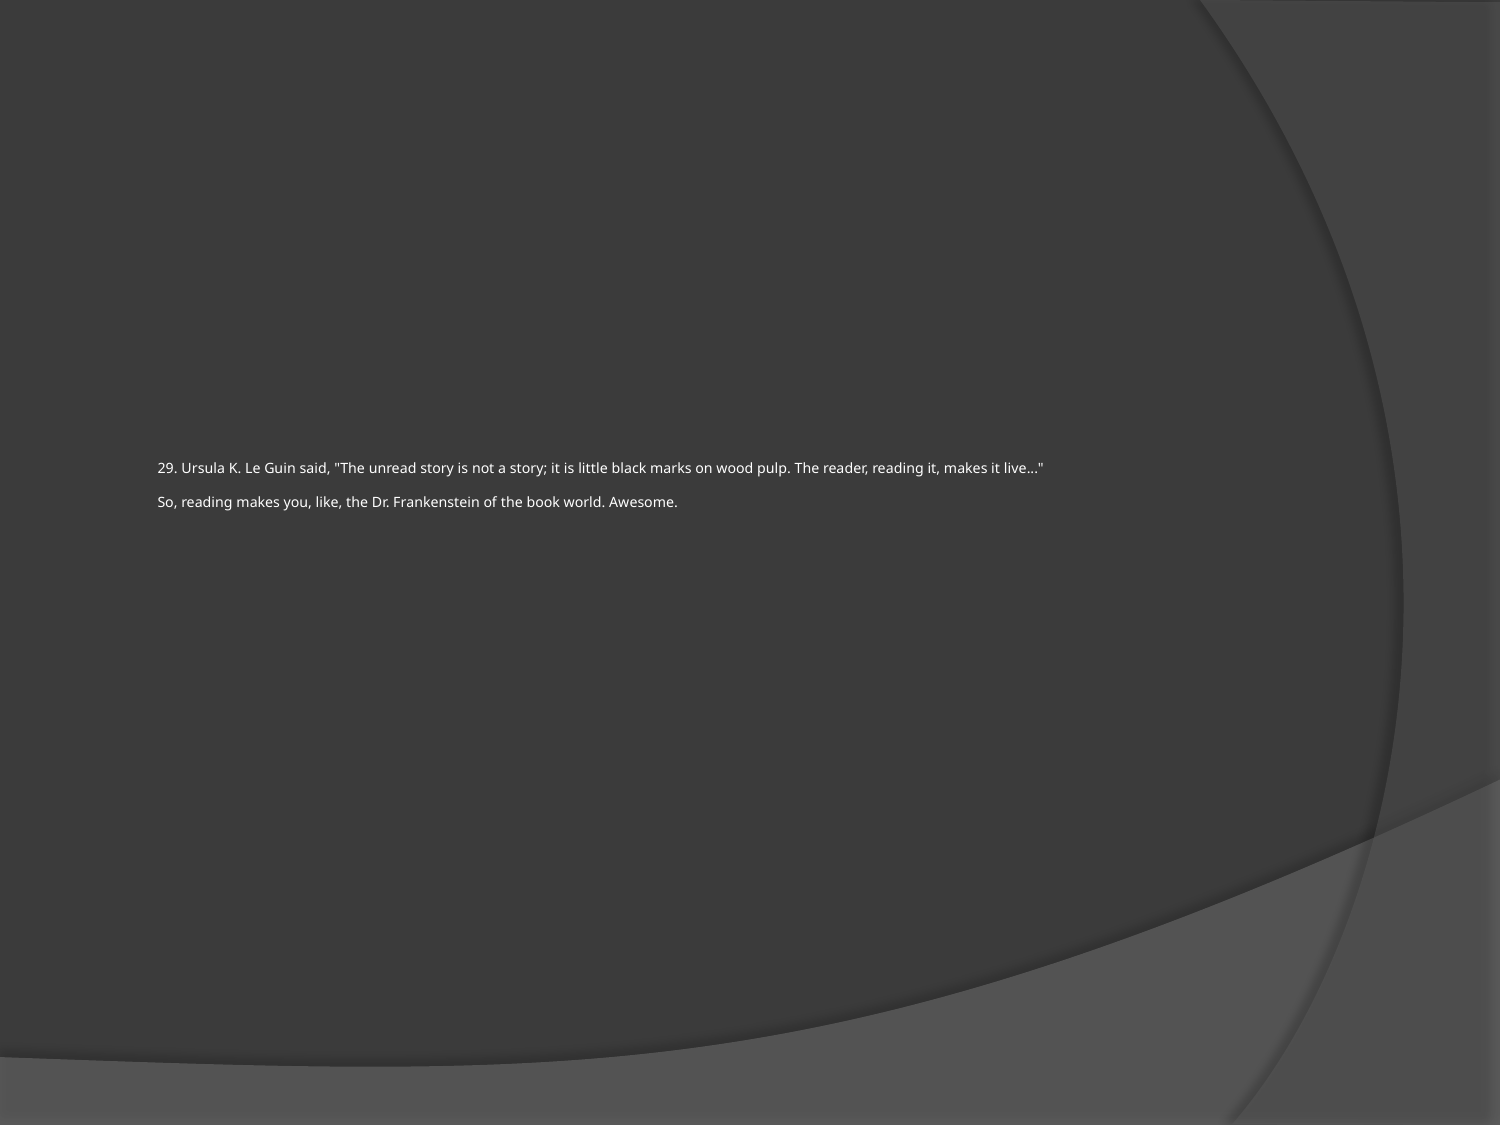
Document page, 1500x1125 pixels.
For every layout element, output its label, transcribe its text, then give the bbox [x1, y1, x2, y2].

title 29. Ursula K. Le Guin said, "The unread story is not a story; it is little black marks on wood pulp. The reader, reading it, makes it live..." So, reading makes you, like, the Dr. Frankenstein of the book world. Awesome. [150, 375, 1376, 563]
